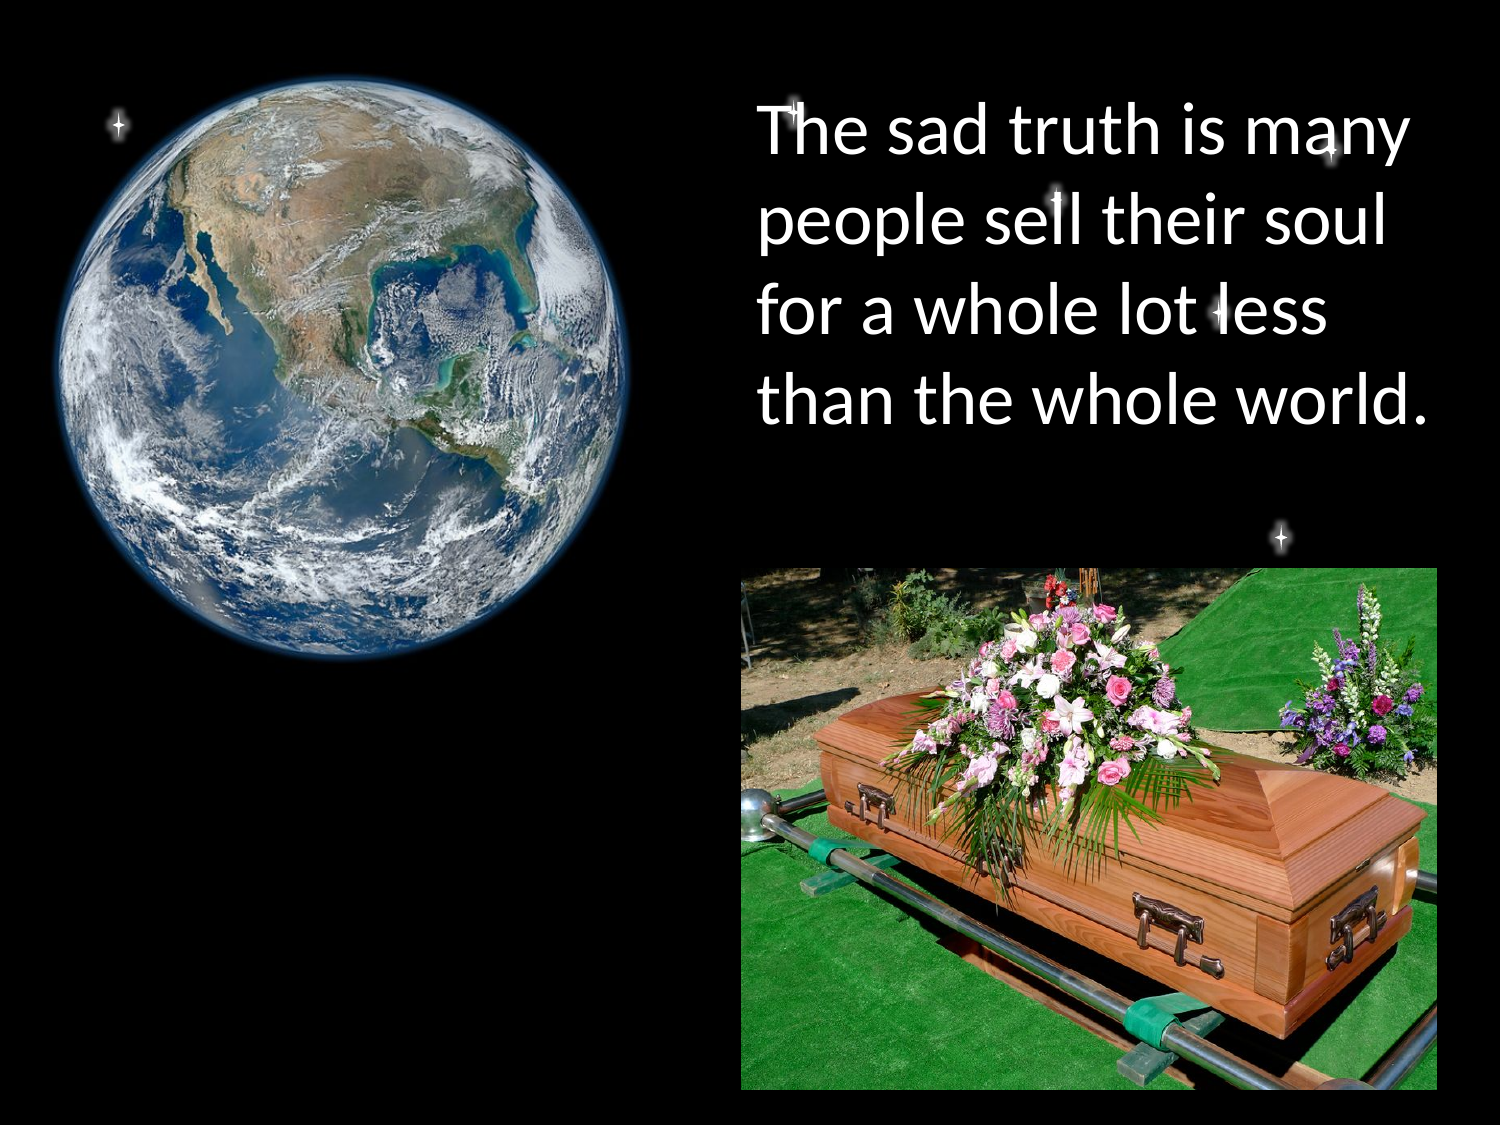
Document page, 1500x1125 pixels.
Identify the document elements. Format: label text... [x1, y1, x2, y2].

picture [8, 28, 677, 726]
text_box [1274, 525, 1288, 550]
picture [741, 568, 1437, 1091]
text_box The sad truth is many people sell their soul for a whole lot less than the whole world. [741, 72, 1478, 447]
